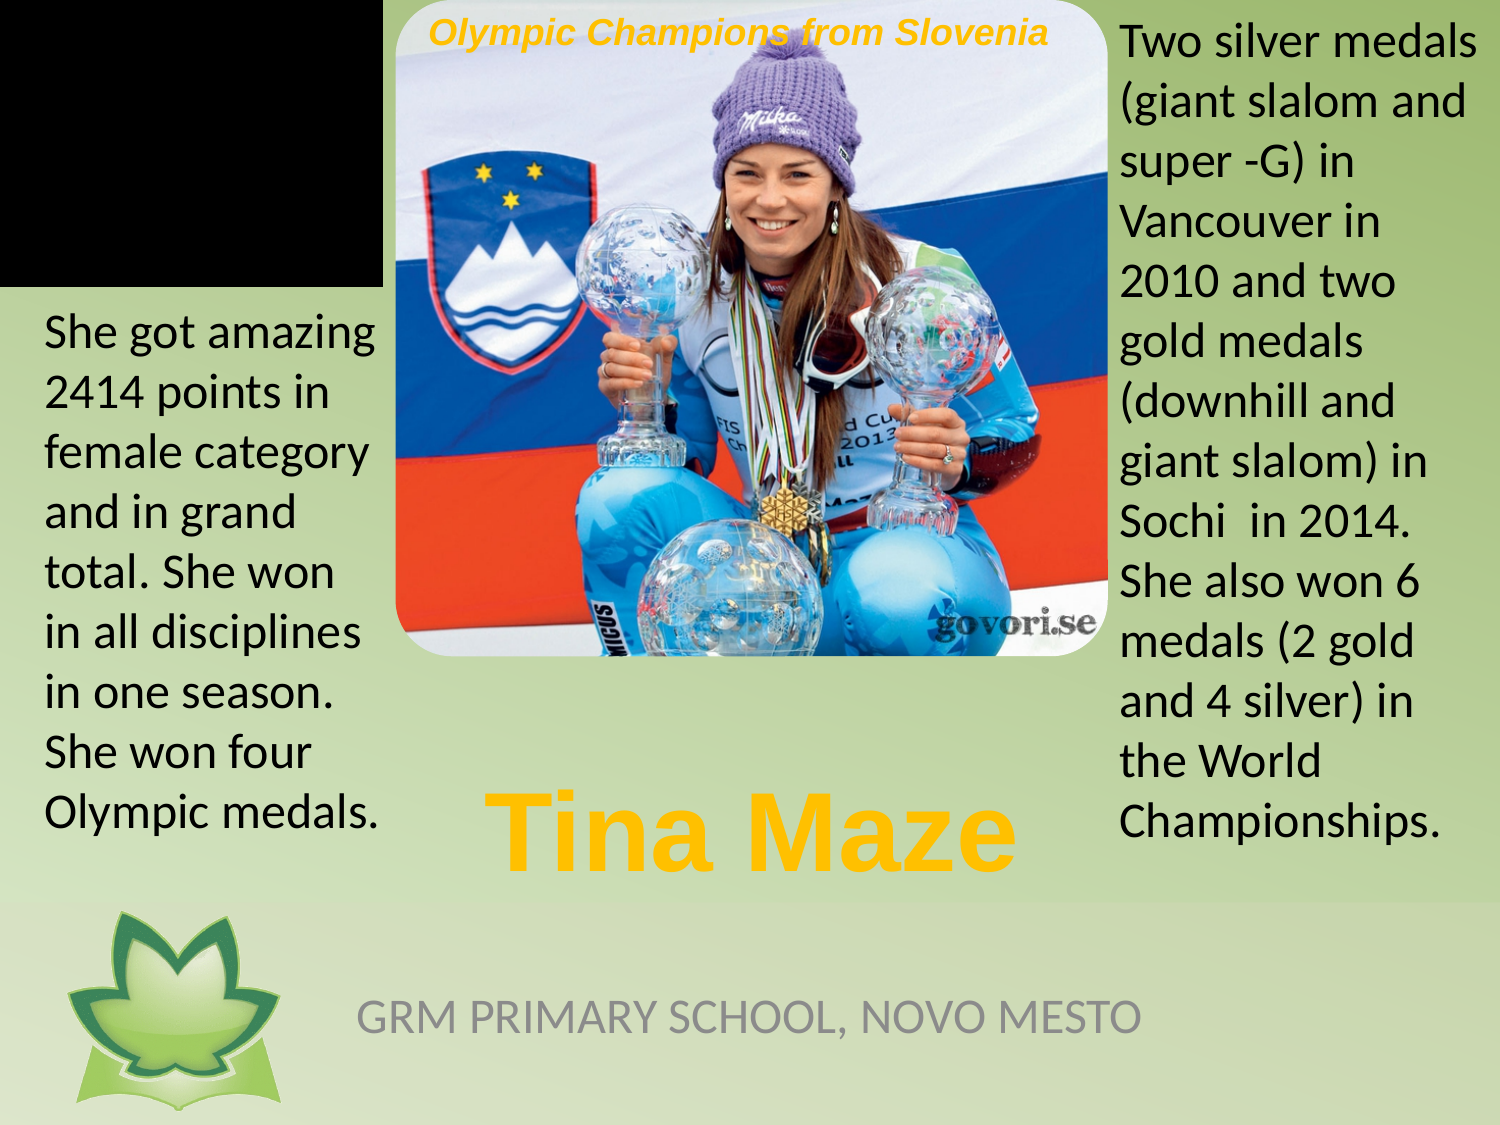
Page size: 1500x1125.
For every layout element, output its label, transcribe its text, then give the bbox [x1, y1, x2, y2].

text_box Two silver medals (giant slalom and super -G) in Vancouver in 2010 and two gold medals (downhill and giant slalom) in Sochi in 2014. She also won 6 medals (2 gold and 4 silver) in the World Championships. [1104, 0, 1500, 855]
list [395, 0, 1108, 657]
text_box Tina Maze [469, 751, 1035, 902]
text_box She got amazing 2414 points in female category and in grand total. She won in all disciplines in one season. She won four Olympic medals. [29, 292, 396, 846]
footer GRM PRIMARY SCHOOL, NOVO MESTO [0, 902, 1500, 1125]
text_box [0, 0, 385, 288]
